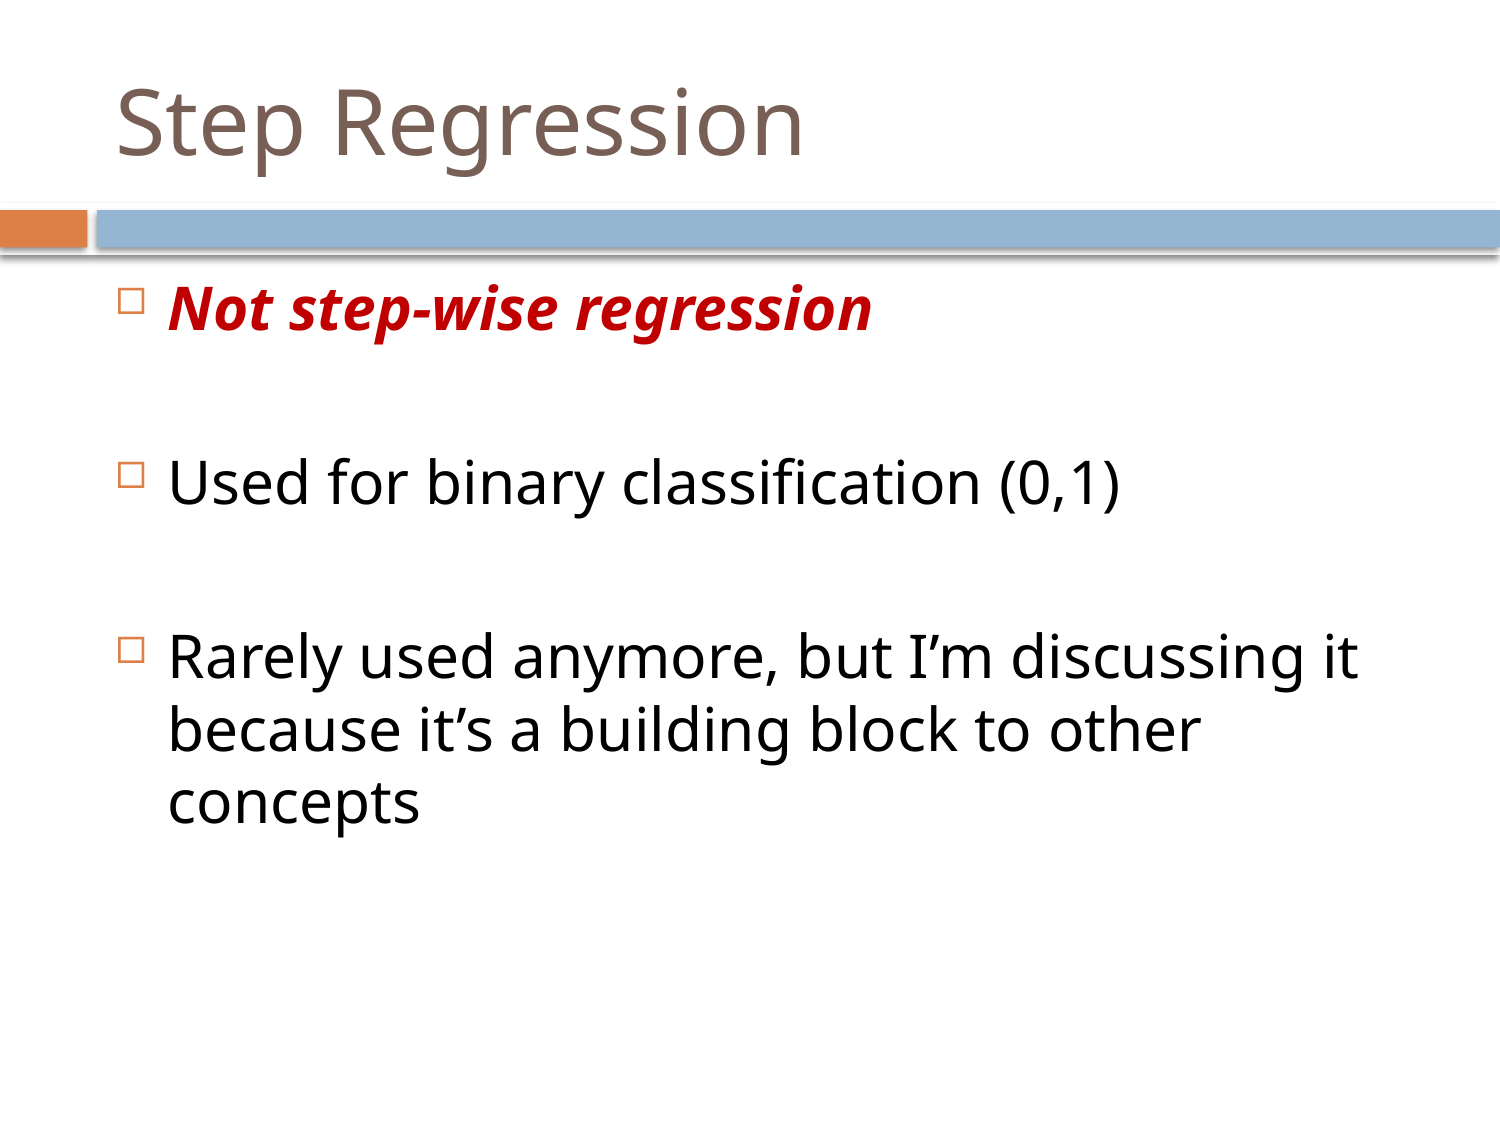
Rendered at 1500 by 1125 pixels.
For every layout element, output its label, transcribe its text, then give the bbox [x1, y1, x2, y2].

title Step Regression [100, 37, 1438, 200]
list Not step-wise regression Used for binary classification (0,1) Rarely used anymore, but I’m discussing it because it’s a building block to other concepts [100, 262, 1438, 950]
